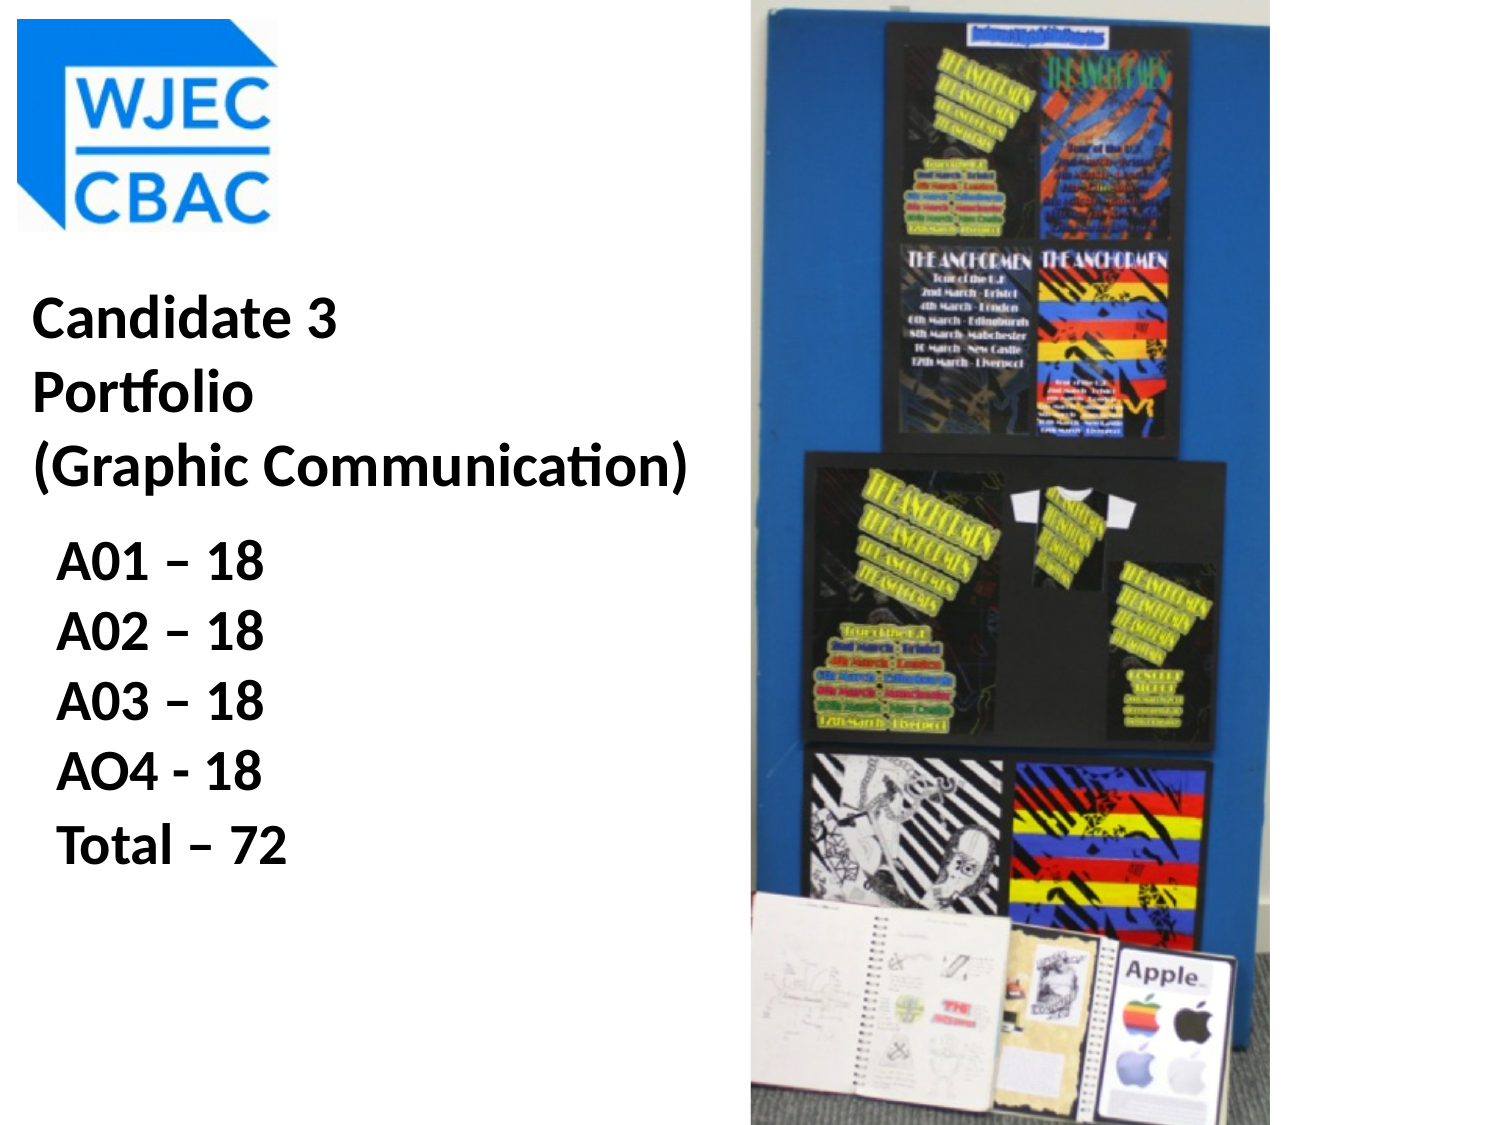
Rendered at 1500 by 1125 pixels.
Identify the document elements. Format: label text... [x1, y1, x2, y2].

text_box Candidate 3 Portfolio (Graphic Communication) [17, 267, 744, 509]
picture [17, 18, 278, 232]
picture [440, 1, 1500, 1125]
text_box A01 – 18 A02 – 18 A03 – 18 AO4 - 18 [41, 515, 435, 798]
text_box Total – 72 [41, 798, 573, 884]
